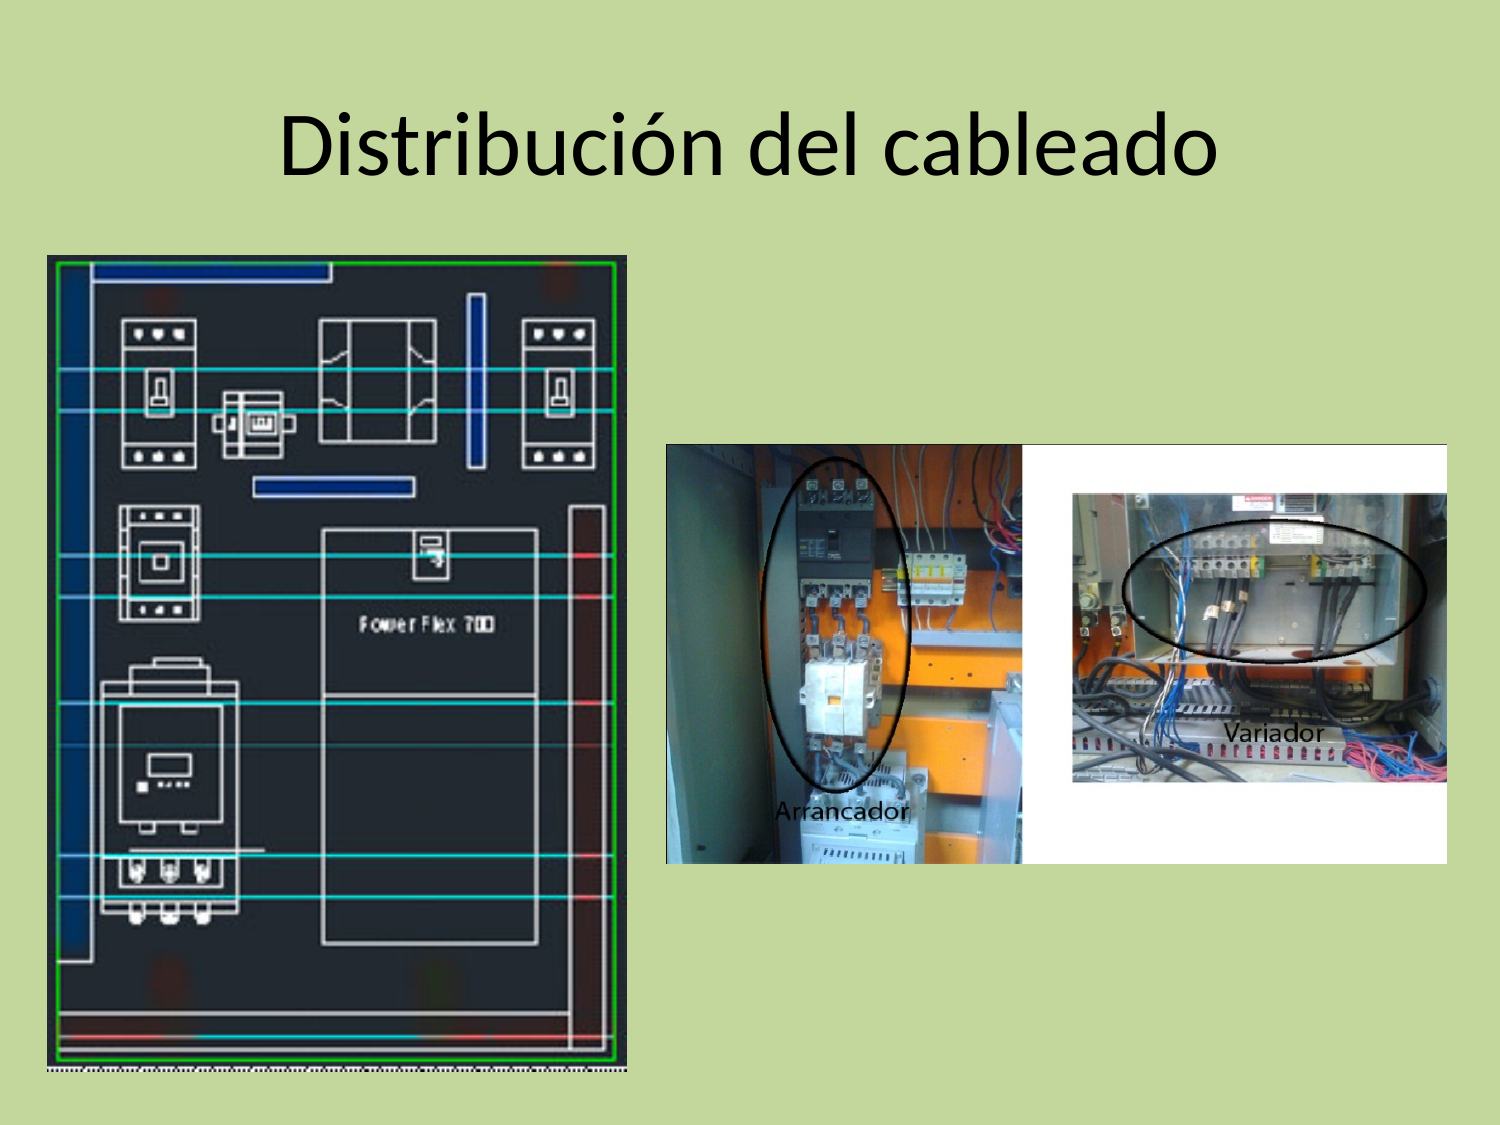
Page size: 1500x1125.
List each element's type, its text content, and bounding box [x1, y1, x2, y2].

picture [666, 444, 1448, 864]
picture [47, 255, 627, 1072]
title Distribución del cableado [75, 45, 1425, 233]
